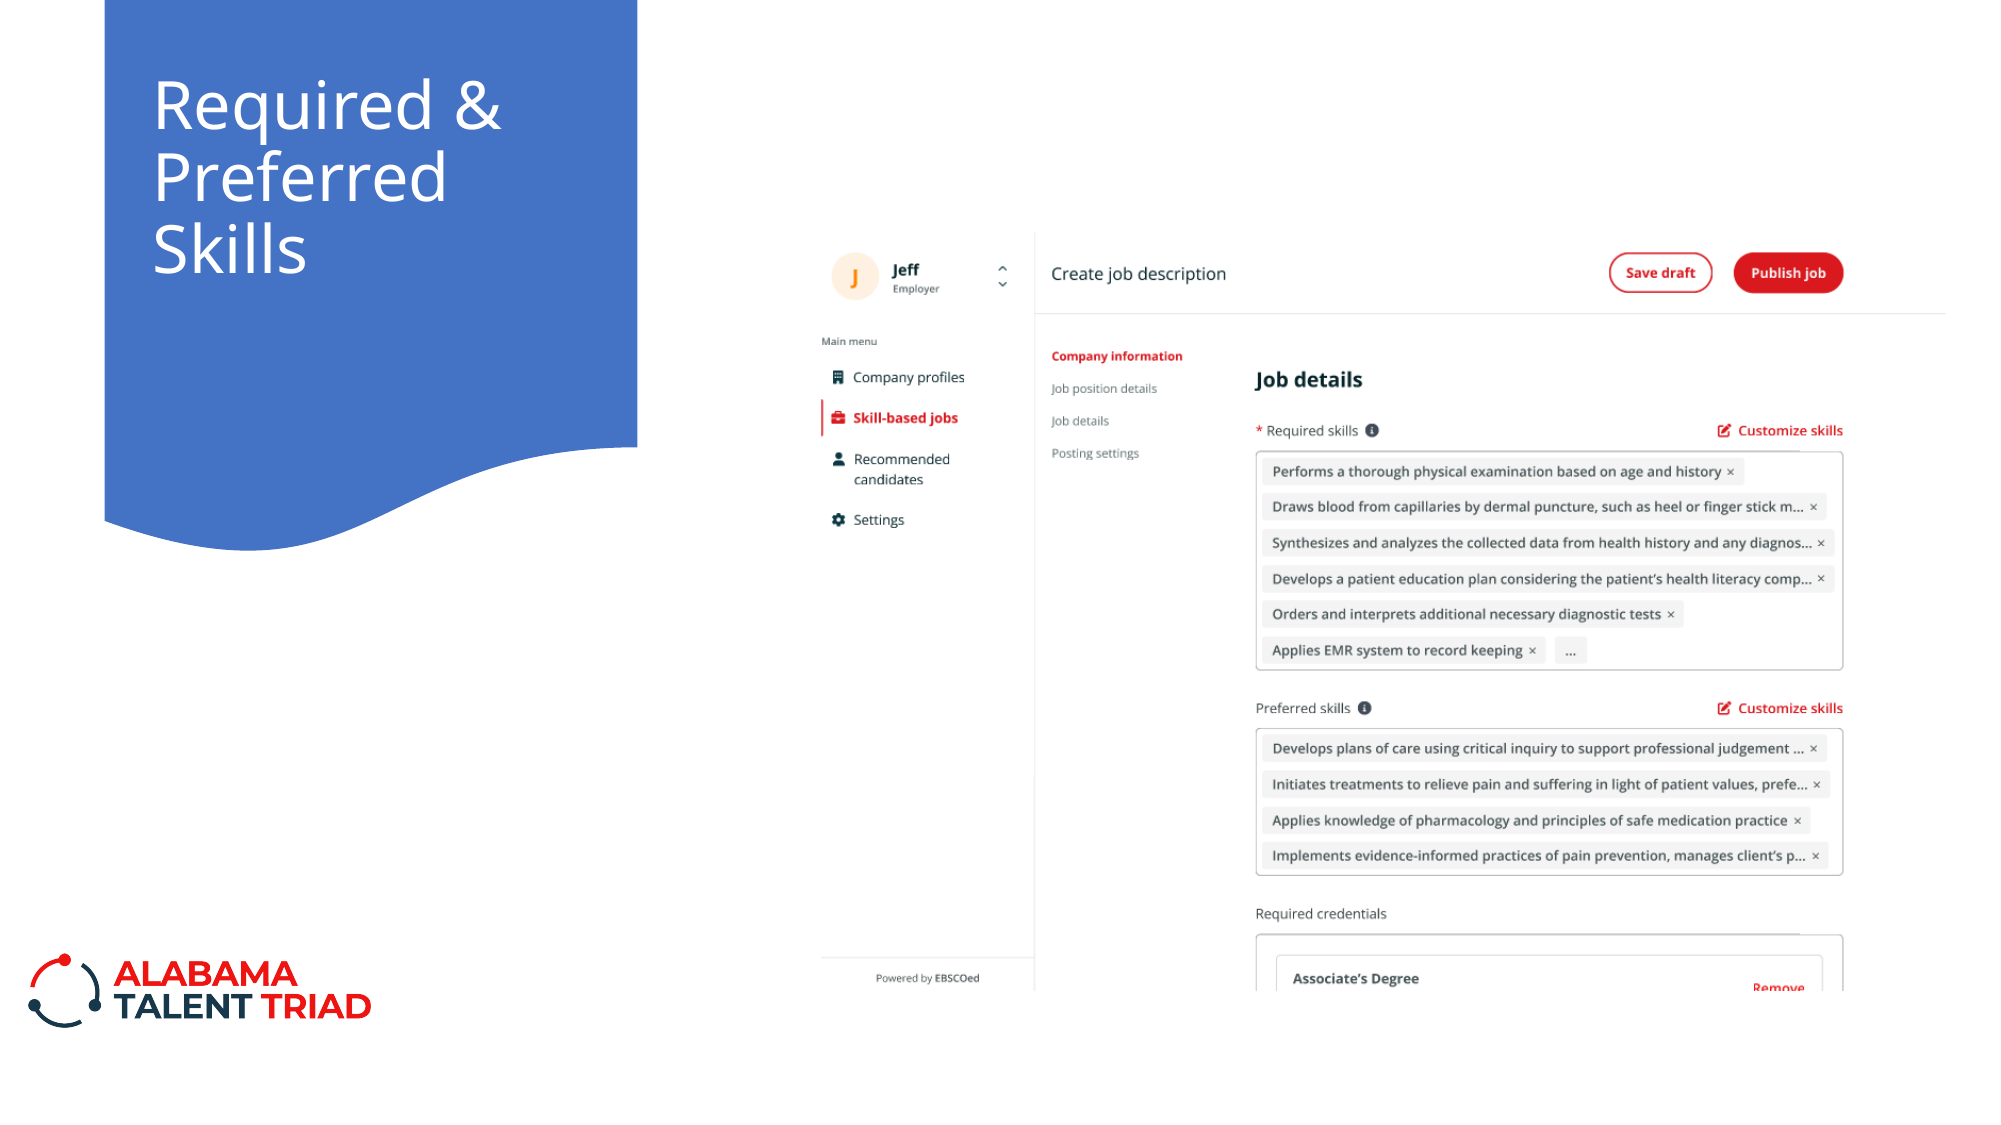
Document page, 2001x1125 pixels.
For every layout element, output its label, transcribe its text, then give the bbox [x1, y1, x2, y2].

text_box Required & Preferred Skills [137, 28, 604, 417]
text_box [103, 0, 639, 552]
picture [28, 953, 371, 1028]
picture [651, 232, 2000, 991]
